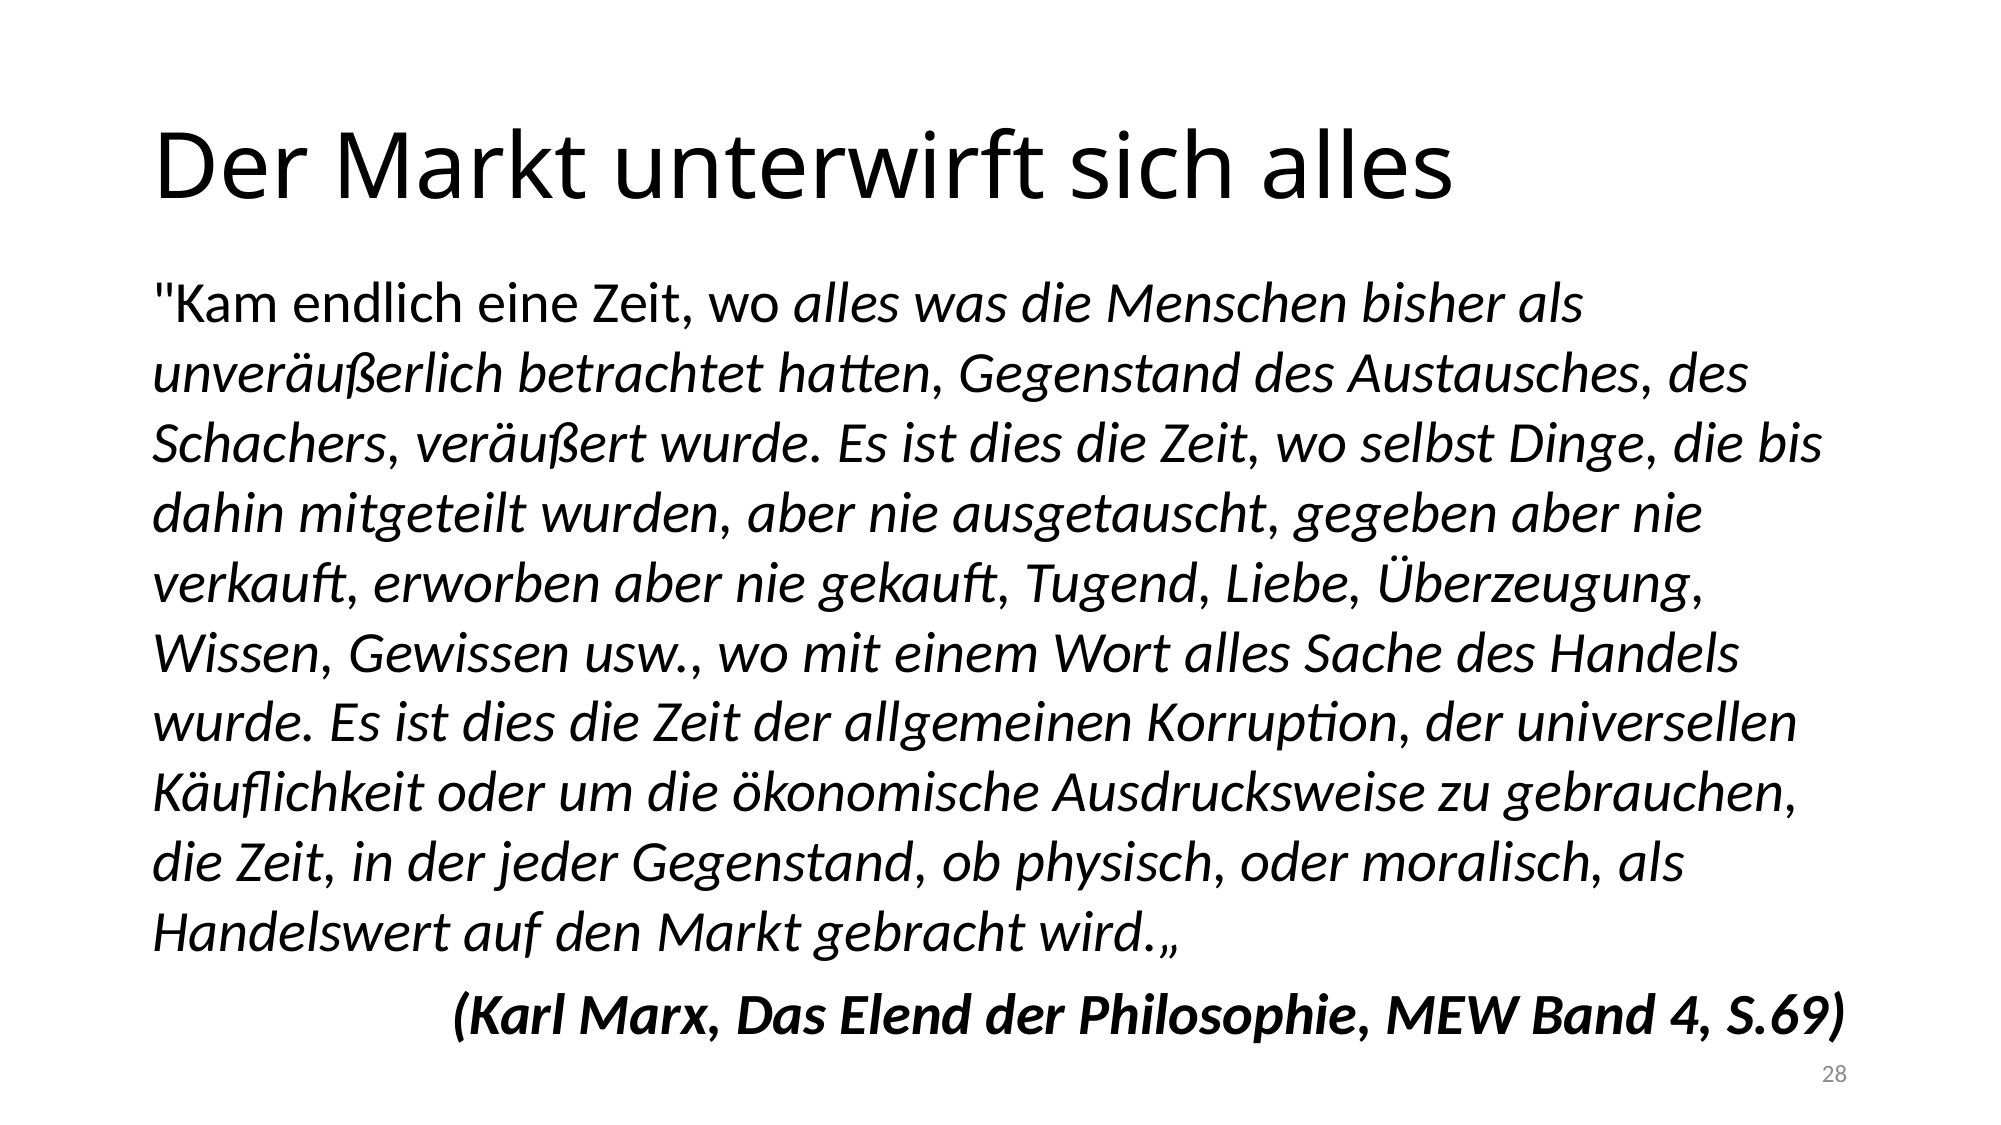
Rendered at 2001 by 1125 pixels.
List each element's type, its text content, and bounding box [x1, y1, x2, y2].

slide_number 28 [1412, 1042, 1863, 1103]
list "Kam endlich eine Zeit, wo alles was die Menschen bisher als unveräußerlich betrachtet hatten, Gegenstand des Austausches, des Schachers, veräußert wurde. Es ist dies die Zeit, wo selbst Dinge, die bis dahin mitgeteilt wurden, aber nie ausgetauscht, gegeben aber nie verkauft, erworben aber nie gekauft, Tugend, Liebe, Überzeugung, Wissen, Gewissen usw., wo mit einem Wort alles Sache des Handels wurde. Es ist dies die Zeit der allgemeinen Korruption, der universellen Käuflichkeit oder um die ökonomische Ausdrucksweise zu gebrauchen, die Zeit, in der jeder Gegenstand, ob physisch, oder moralisch, als Handelswert auf den Markt gebracht wird.„ (Karl Marx, Das Elend der Philosophie, MEW Band 4, S.69) [137, 257, 1863, 1105]
title Der Markt unterwirft sich alles [137, 59, 1863, 257]
